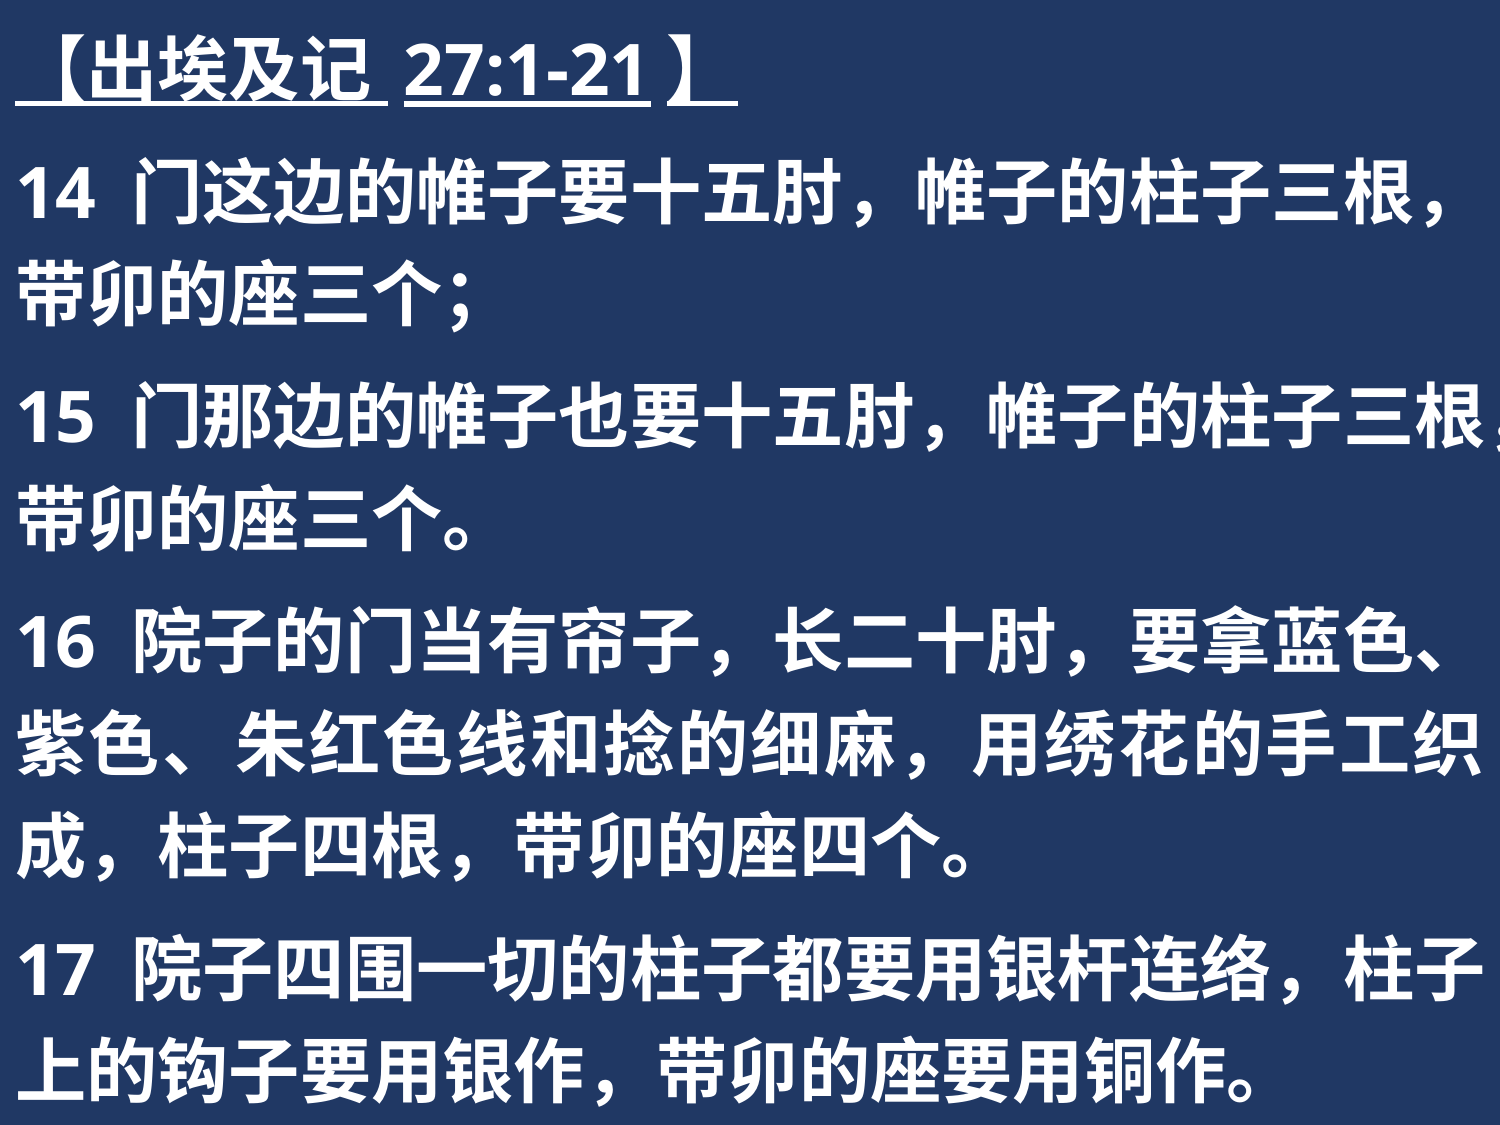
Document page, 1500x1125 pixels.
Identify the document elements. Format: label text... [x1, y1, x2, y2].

list 【出埃及记 27:1-21】 14 门这边的帷子要十五肘，帷子的柱子三根，带卯的座三个； 15 门那边的帷子也要十五肘，帷子的柱子三根，带卯的座三个。 16 院子的门当有帘子，长二十肘，要拿蓝色、紫色、朱红色线和捻的细麻，用绣花的手工织成，柱子四根，带卯的座四个。 17 院子四围一切的柱子都要用银杆连络，柱子上的钩子要用银作，带卯的座要用铜作。 [0, 0, 1500, 1125]
